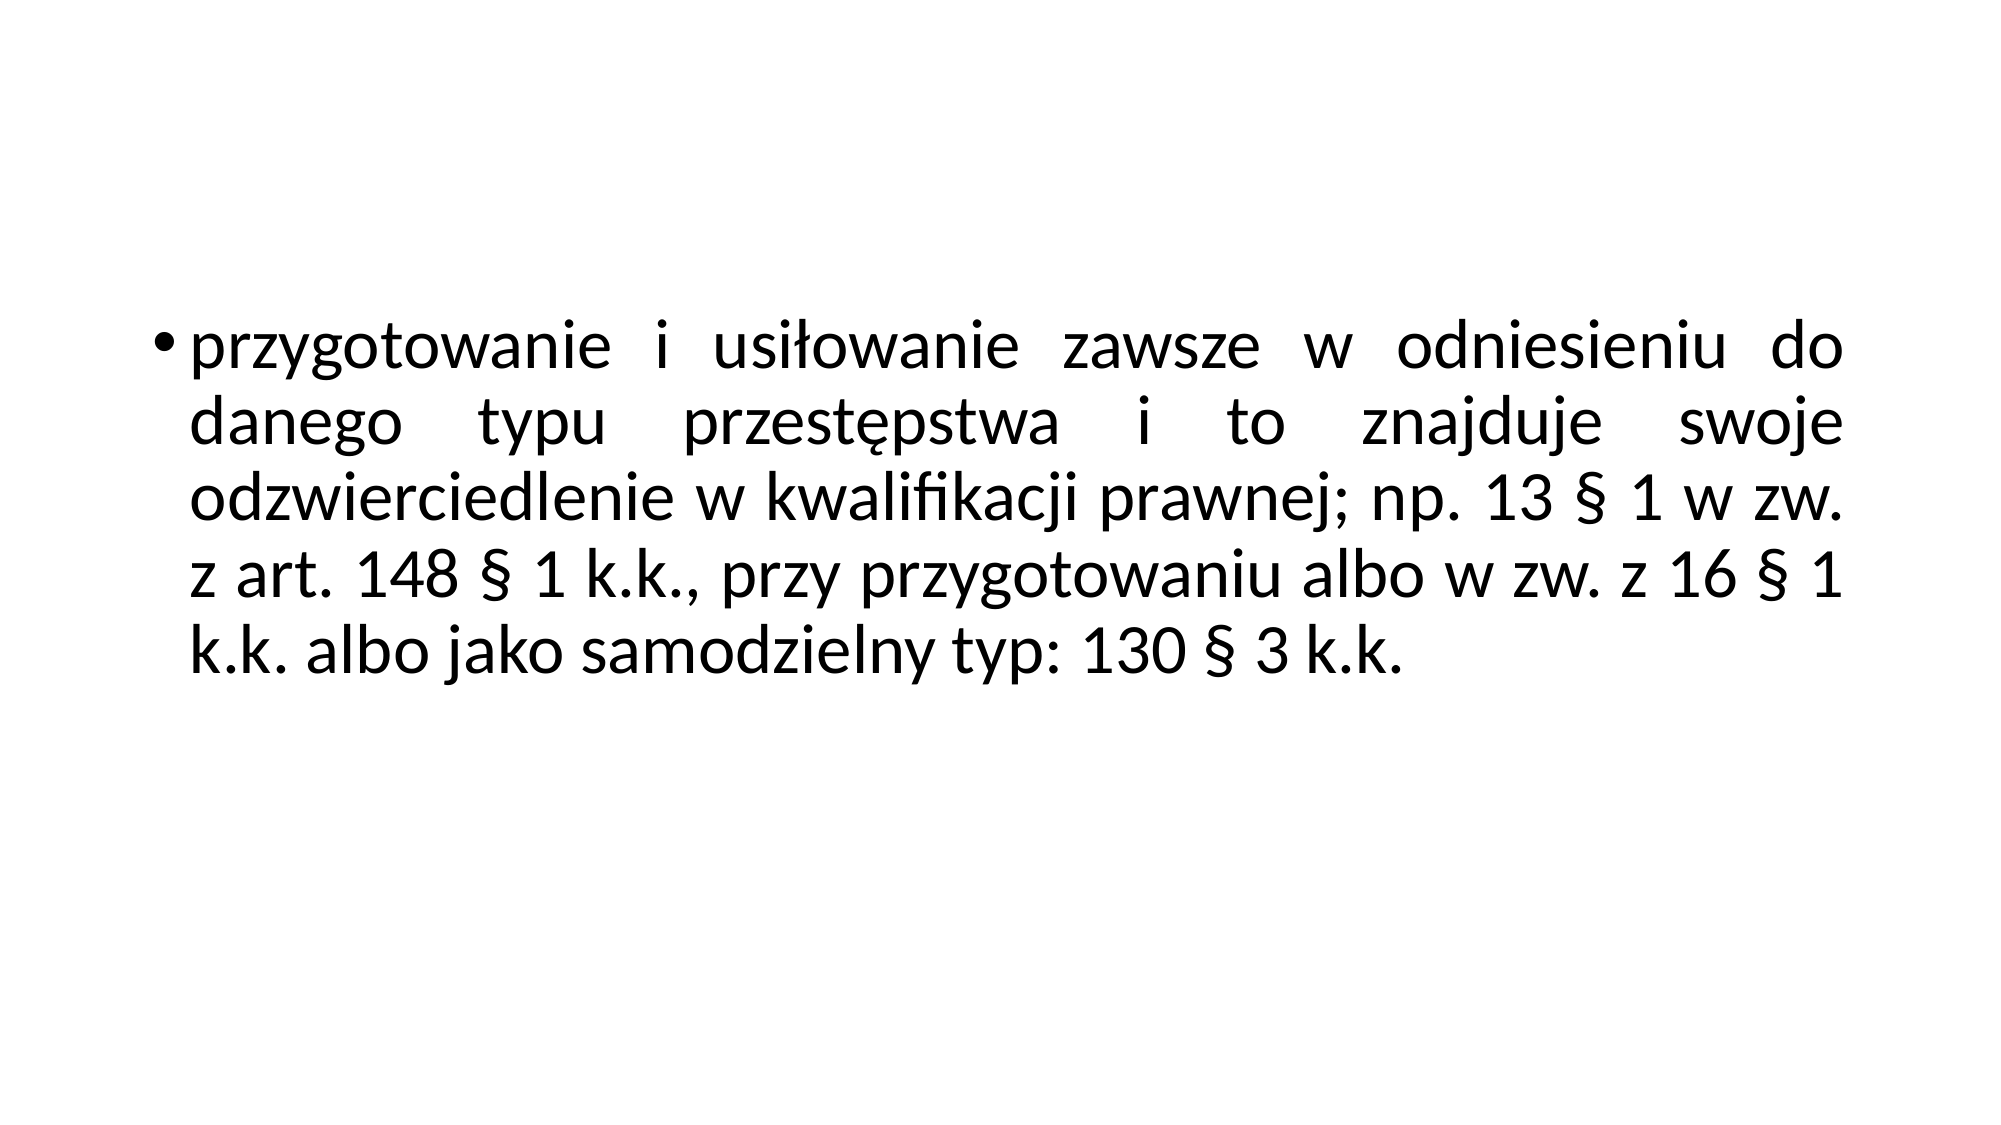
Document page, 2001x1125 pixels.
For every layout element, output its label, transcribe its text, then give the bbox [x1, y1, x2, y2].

list przygotowanie i usiłowanie zawsze w odniesieniu do danego typu przestępstwa i to znajduje swoje odzwierciedlenie w kwalifikacji prawnej; np. 13 § 1 w zw. z art. 148 § 1 k.k., przy przygotowaniu albo w zw. z 16 § 1 k.k. albo jako samodzielny typ: 130 § 3 k.k. [137, 299, 1863, 1014]
